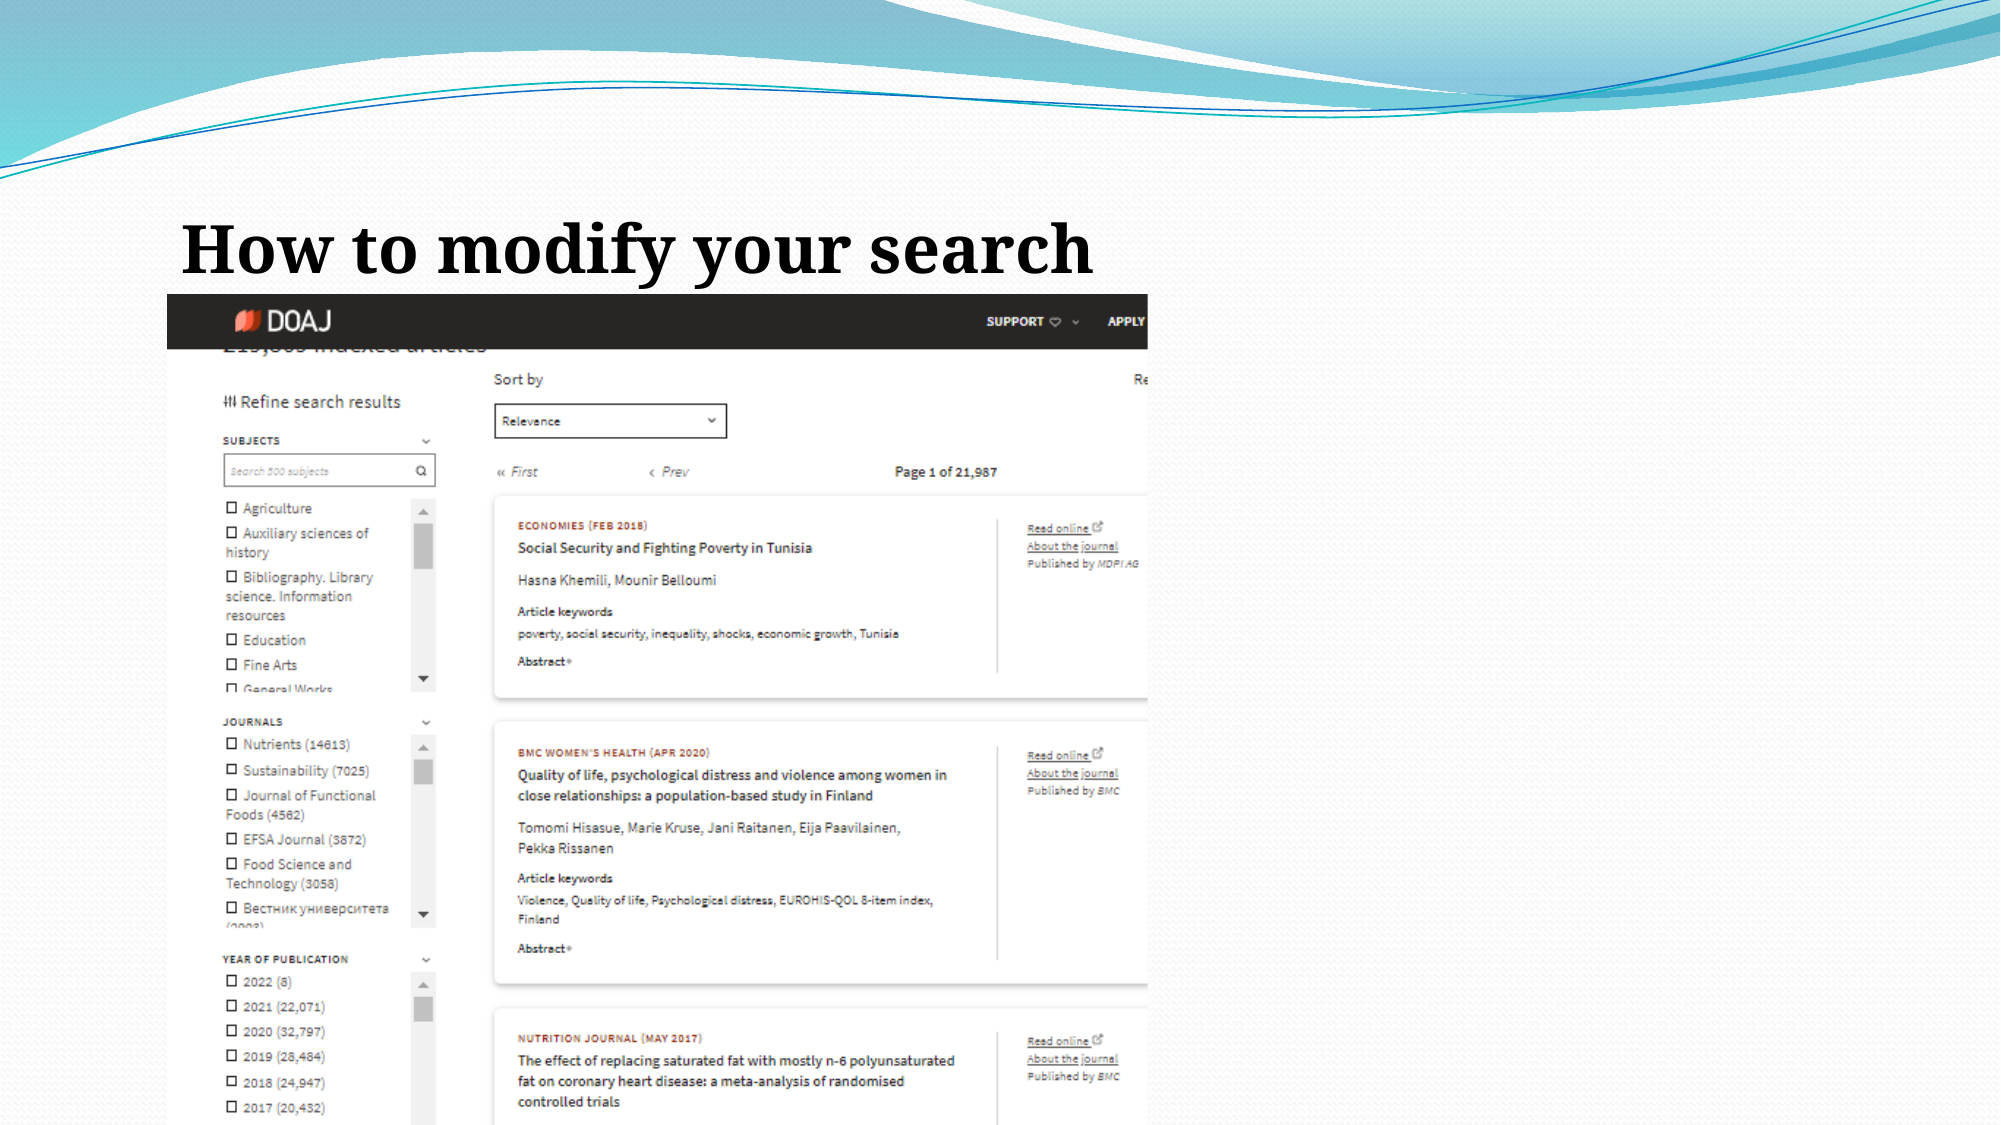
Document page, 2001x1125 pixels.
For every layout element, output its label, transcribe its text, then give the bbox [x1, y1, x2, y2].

picture [166, 294, 1148, 1125]
text_box How to modify your search [167, 199, 1380, 294]
